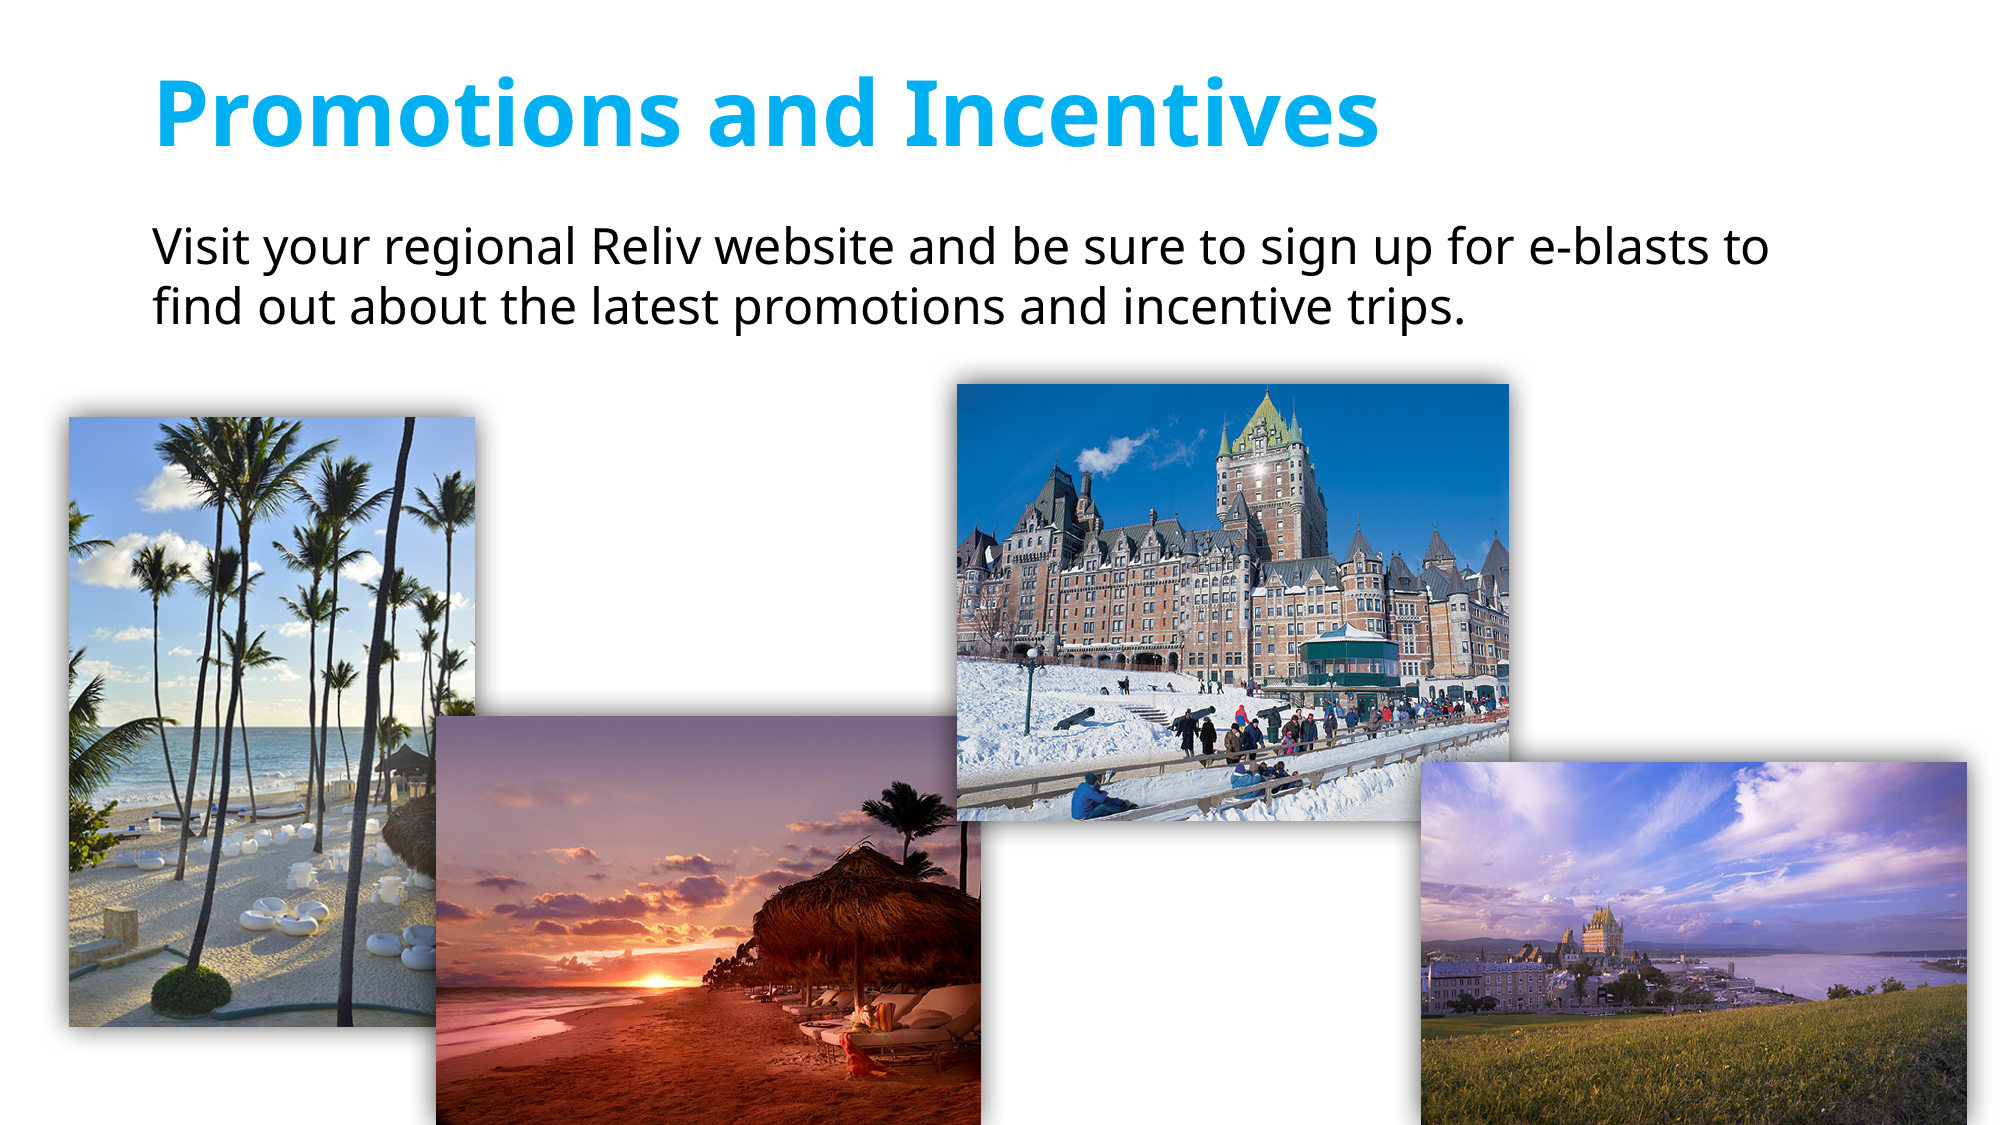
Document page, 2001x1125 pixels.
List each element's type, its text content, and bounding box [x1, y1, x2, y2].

list Visit your regional Reliv website and be sure to sign up for e-blasts to find out about the latest promotions and incentive trips. [137, 207, 1863, 391]
picture [69, 384, 1967, 1125]
title Promotions and Incentives [137, 7, 1863, 207]
